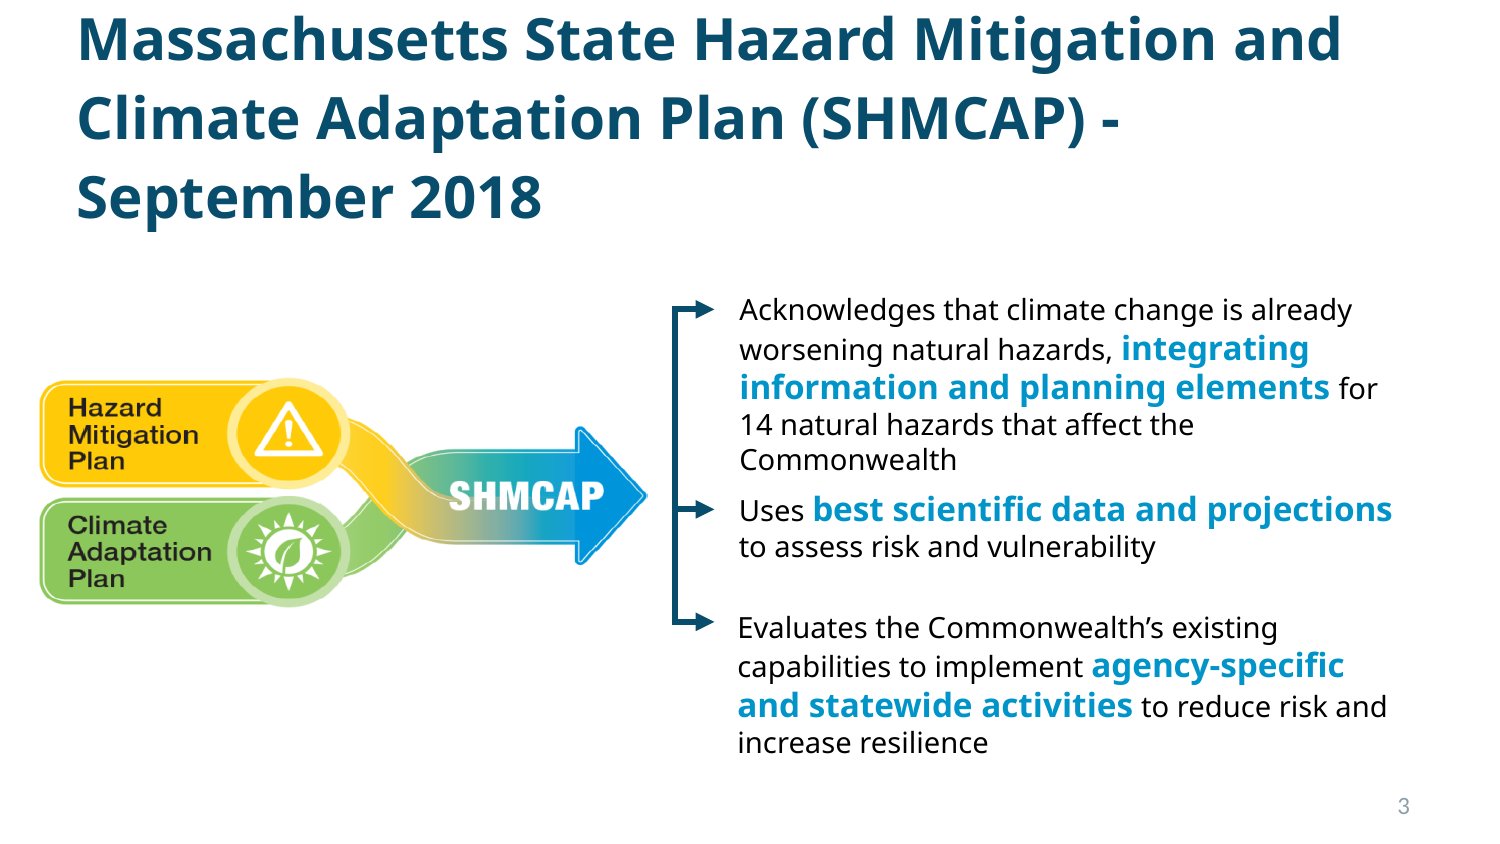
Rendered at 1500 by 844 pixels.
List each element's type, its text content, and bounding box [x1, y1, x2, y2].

text_box Acknowledges that climate change is already worsening natural hazards, integrating information and planning elements for 14 natural hazards that affect the Commonwealth [724, 284, 1432, 480]
text_box Evaluates the Commonwealth’s existing capabilities to implement agency-specific and statewide activities to reduce risk and increase resilience [722, 601, 1413, 735]
slide_number 3 [1074, 782, 1425, 827]
title Massachusetts State Hazard Mitigation and Climate Adaptation Plan (SHMCAP) - September 2018 [61, 0, 1437, 357]
picture [32, 374, 648, 610]
text_box Uses best scientific data and projections to assess risk and vulnerability [723, 480, 1432, 571]
